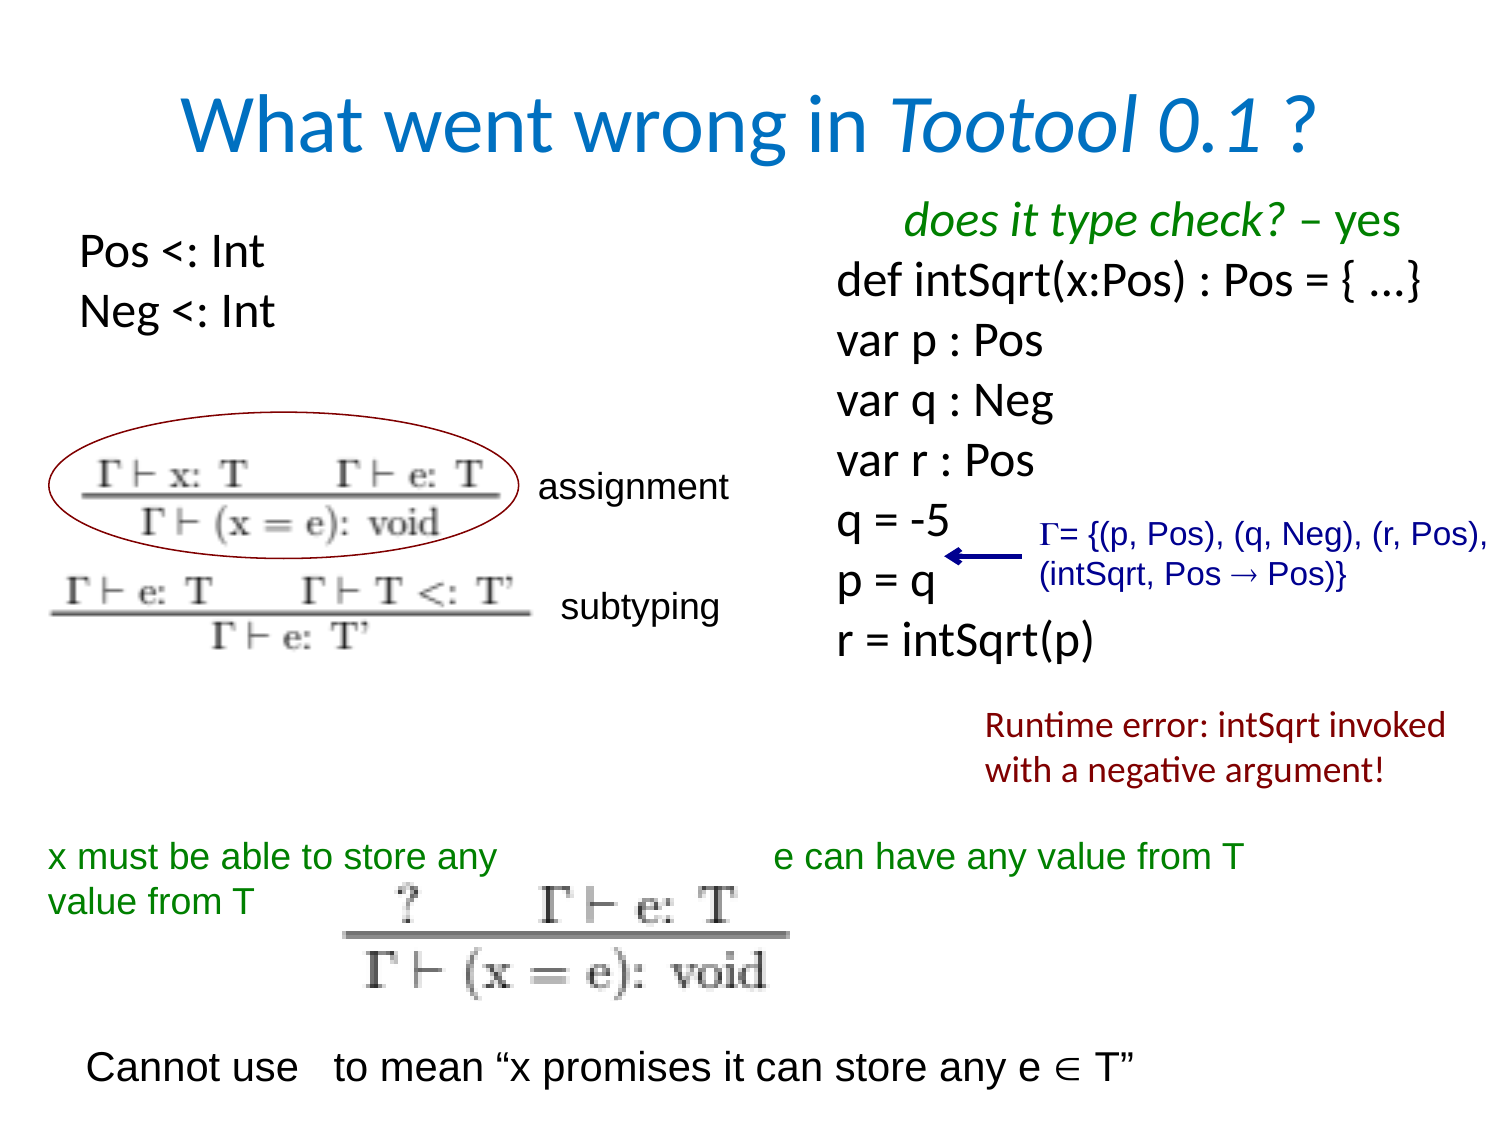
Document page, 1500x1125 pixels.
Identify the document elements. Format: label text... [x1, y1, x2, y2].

text_box [76, 412, 492, 451]
text_box subtyping [545, 574, 752, 635]
text_box e can have any value from T [758, 825, 1271, 885]
list Pos <: Int Neg <: Int [63, 210, 344, 331]
text_box does it type check? – yes def intSqrt(x:Pos) : Pos = { ...} var p : Pos var q : Neg var r : Pos q = -5 p = q r = intSqrt(p) [821, 178, 1462, 674]
text_box assignment [540, 454, 827, 514]
picture [44, 452, 537, 657]
picture [334, 869, 794, 1001]
title What went wrong in Tootool 0.1 ? [74, 25, 1426, 214]
text_box x must be able to store any value from T [33, 824, 546, 930]
text_box = {(p, Pos), (q, Neg), (r, Pos), (intSqrt, Pos  Pos)} [1023, 505, 1500, 600]
text_box Runtime error: intSqrt invoked with a negative argument! [970, 692, 1486, 798]
